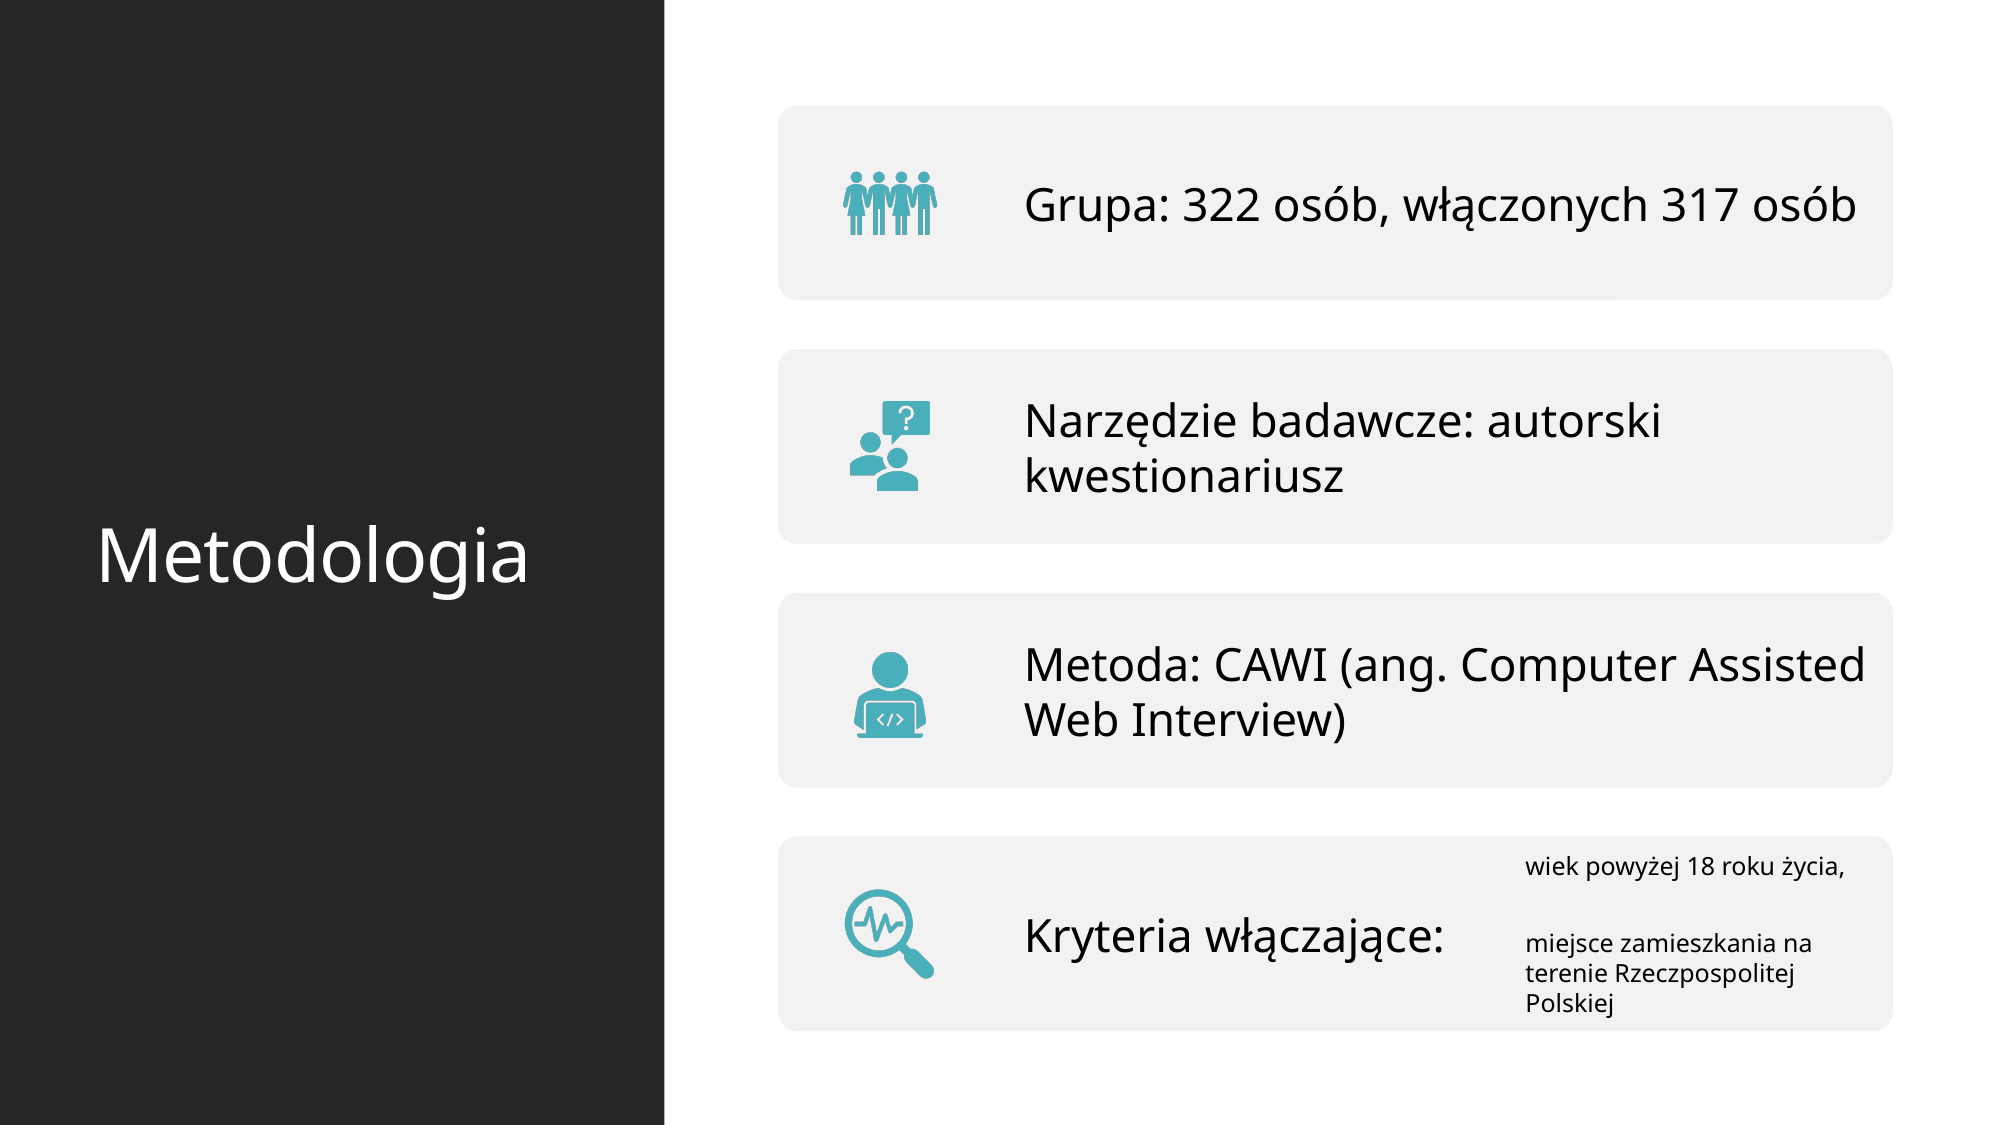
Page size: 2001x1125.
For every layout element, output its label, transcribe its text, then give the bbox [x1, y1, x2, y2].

title Metodologia [80, 84, 587, 1032]
text_box [0, 0, 666, 1125]
text_box [666, 0, 2000, 1125]
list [777, 104, 1894, 1033]
